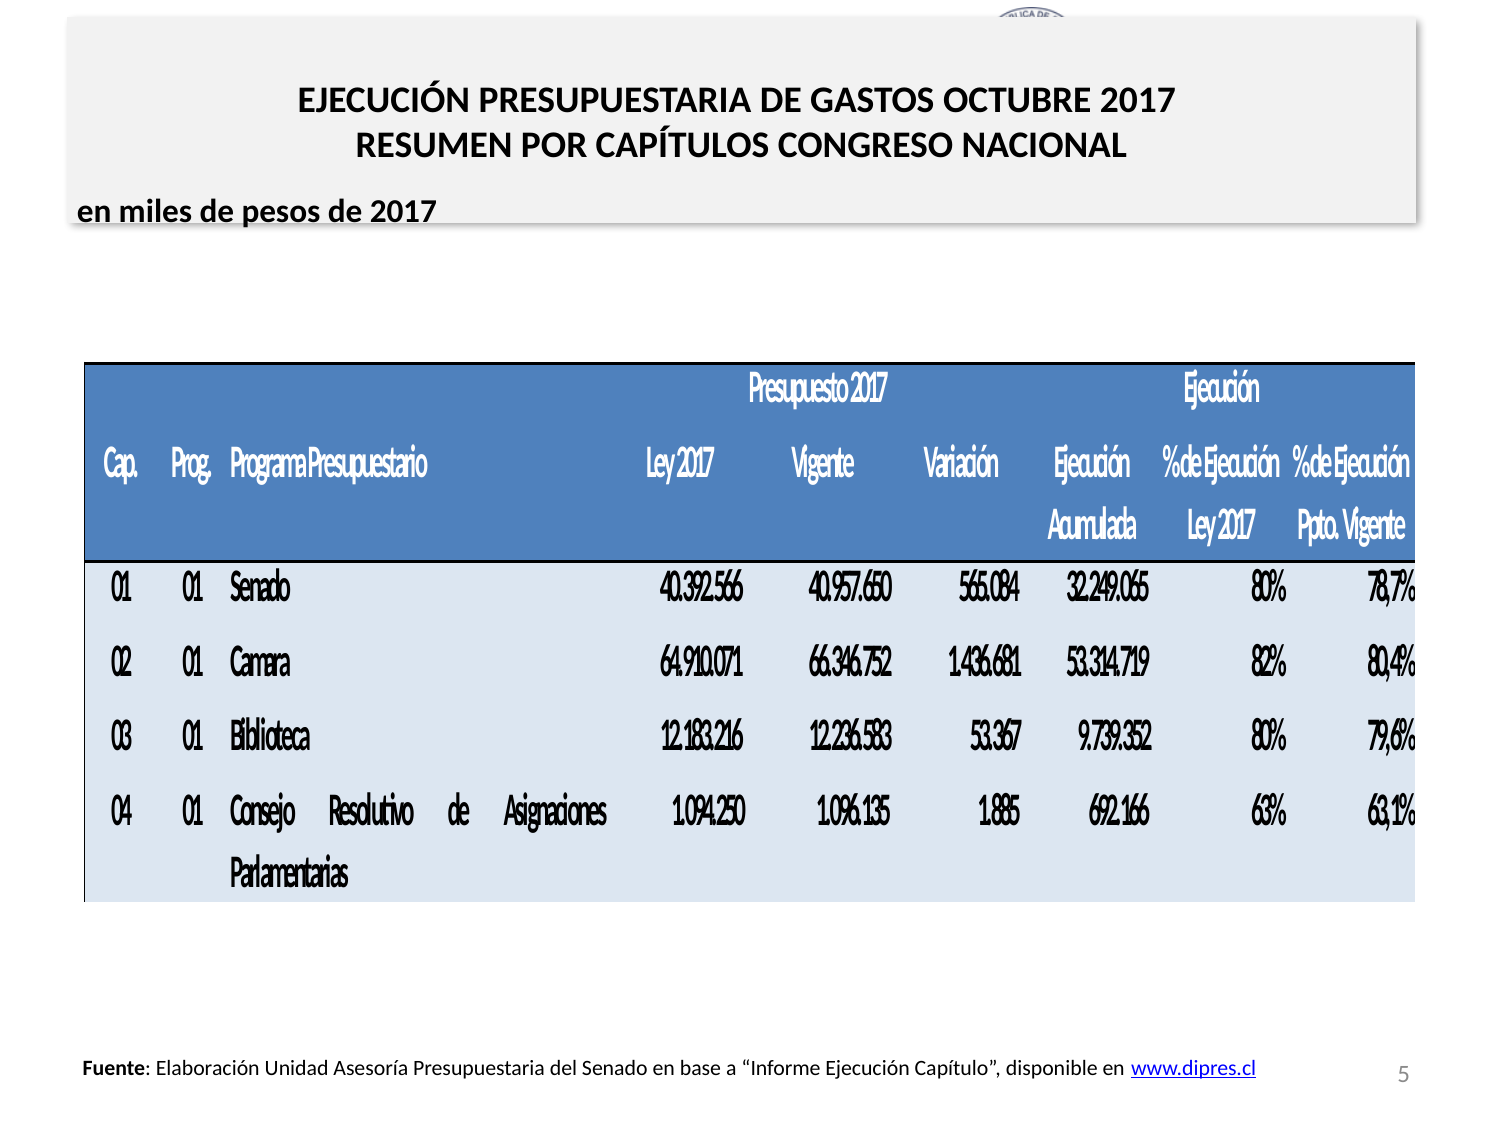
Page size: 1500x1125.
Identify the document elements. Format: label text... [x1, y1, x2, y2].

text_box en miles de pesos de 2017 [62, 181, 1412, 257]
title EJECUCIÓN PRESUPUESTARIA DE GASTOS OCTUBRE 2017 RESUMEN POR CAPÍTULOS CONGRESO NACIONAL [67, 17, 1415, 222]
picture [986, 7, 1079, 17]
picture [83, 361, 1417, 906]
text_box Fuente: Elaboración Unidad Asesoría Presupuestaria del Senado en base a “Informe Ejecución Capítulo”, disponible en www.dipres.cl [67, 1045, 1447, 1106]
